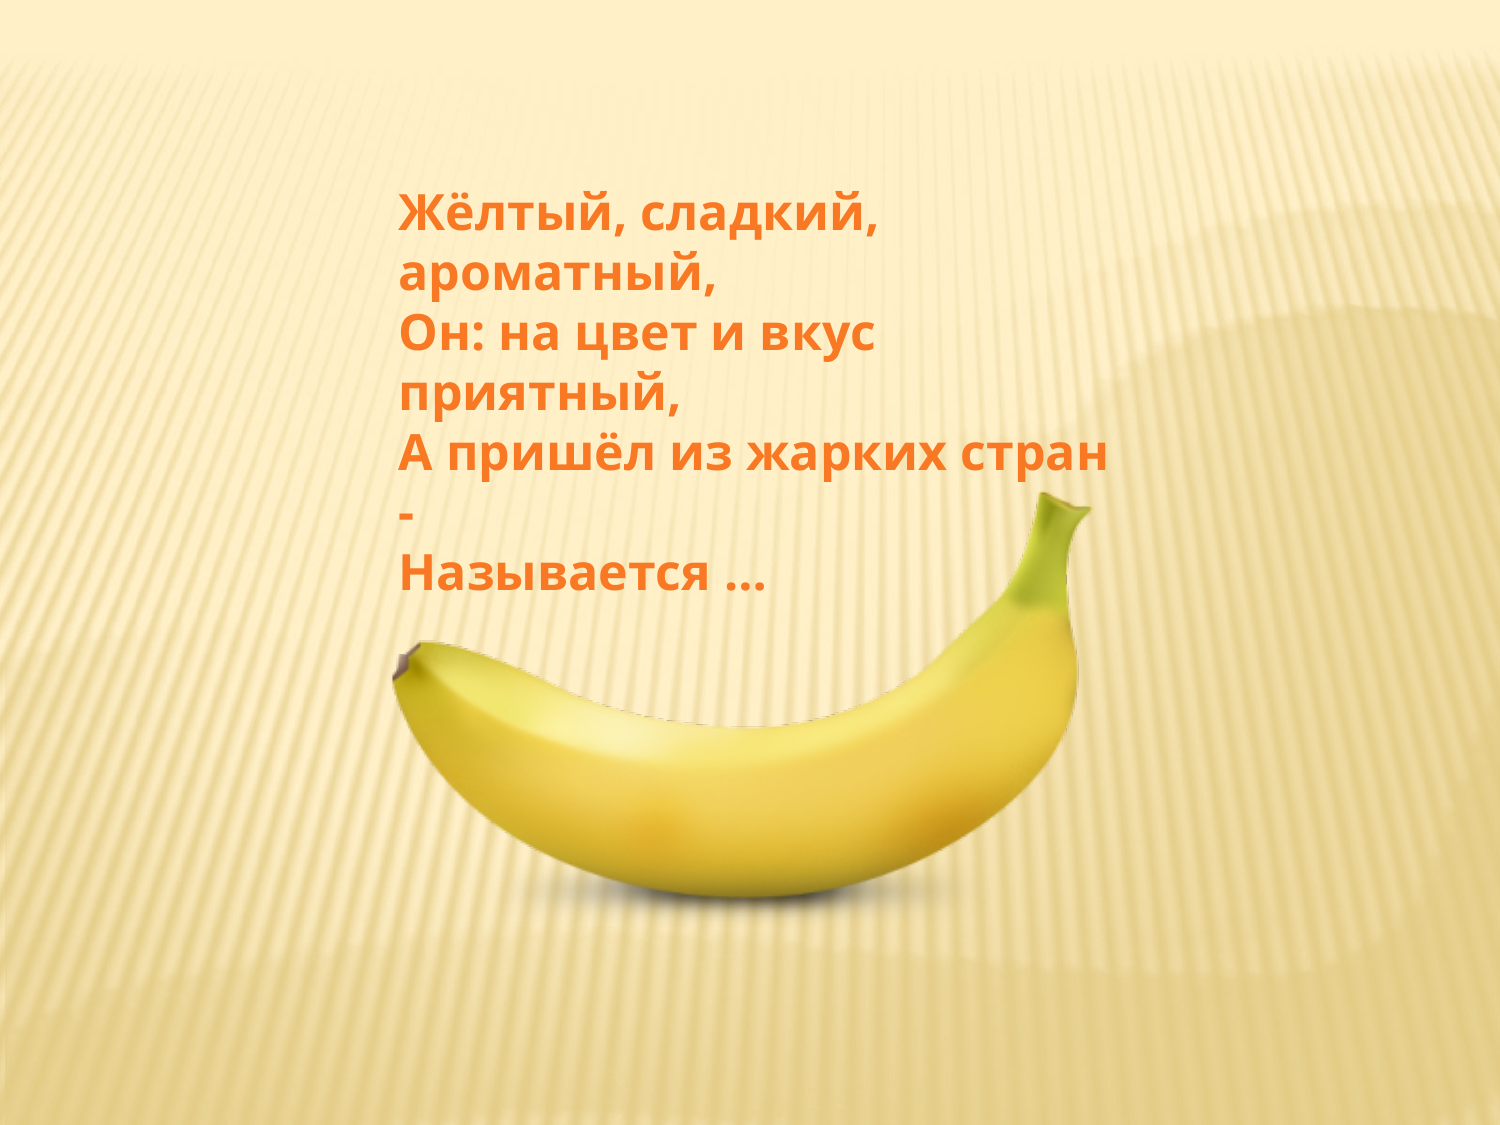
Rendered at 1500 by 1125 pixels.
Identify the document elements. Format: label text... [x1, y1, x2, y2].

text_box Жёлтый, сладкий, ароматный, Он: на цвет и вкус приятный, А пришёл из жарких стран - Называется … [383, 172, 1140, 608]
picture [383, 349, 1105, 1071]
